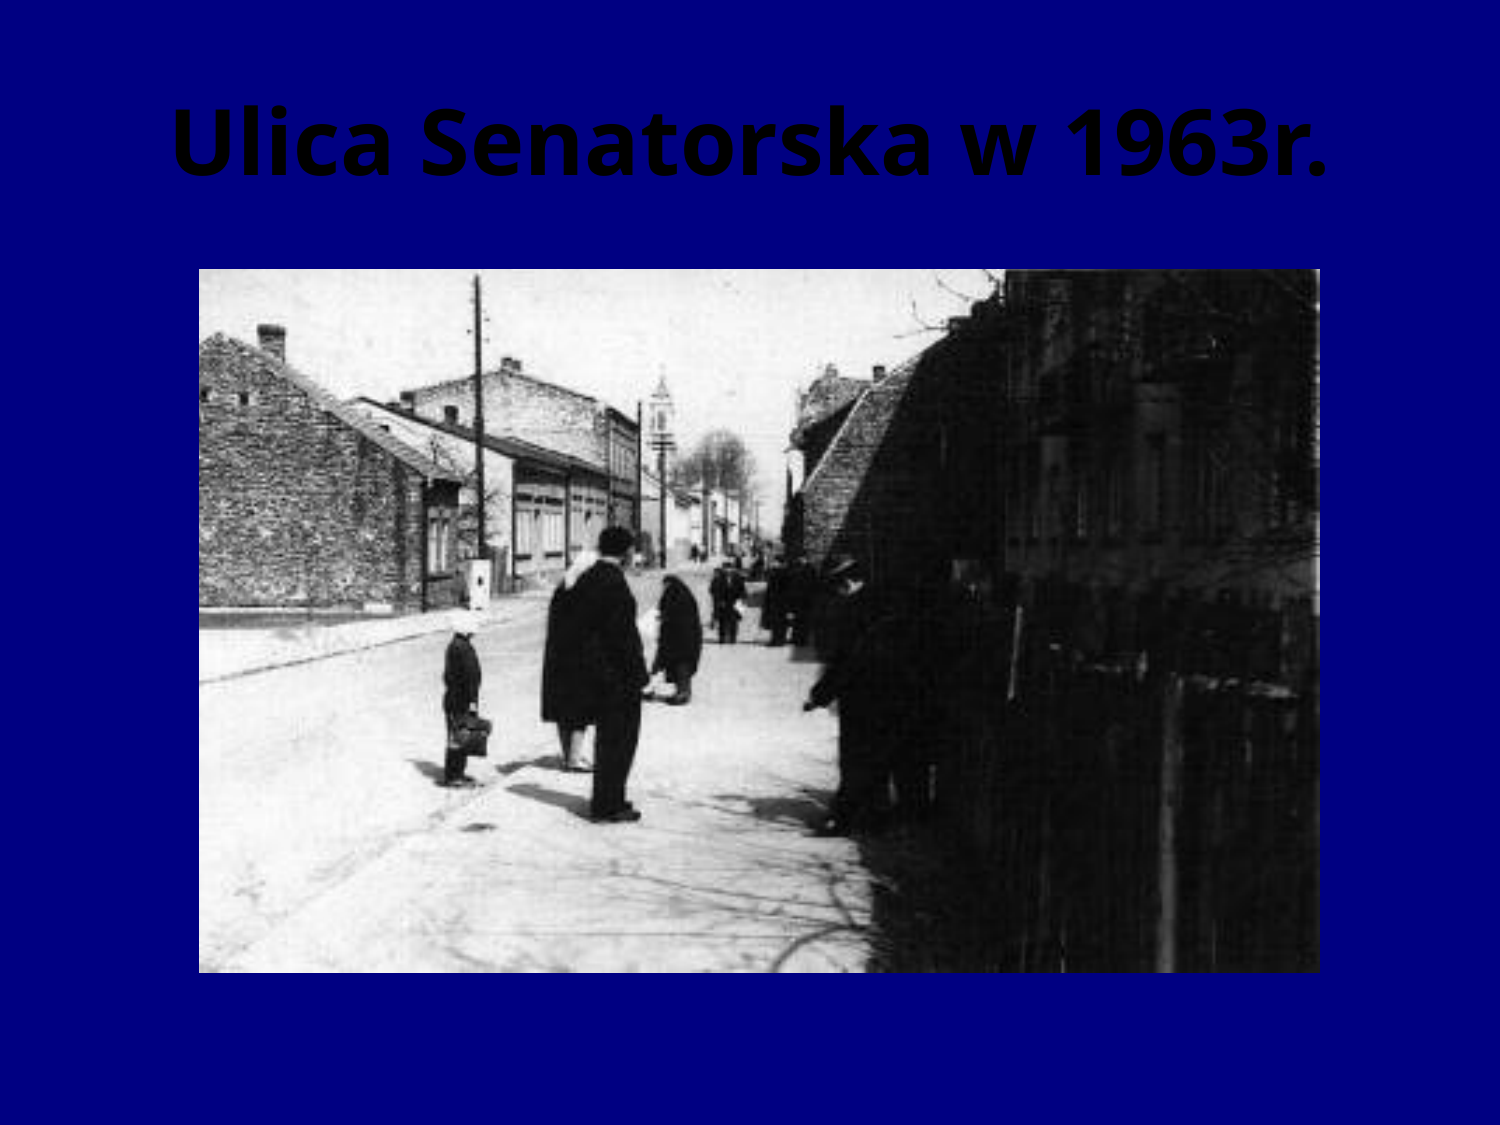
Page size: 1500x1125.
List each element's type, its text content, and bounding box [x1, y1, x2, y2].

picture [198, 269, 1320, 973]
title Ulica Senatorska w 1963r. [75, 45, 1425, 233]
